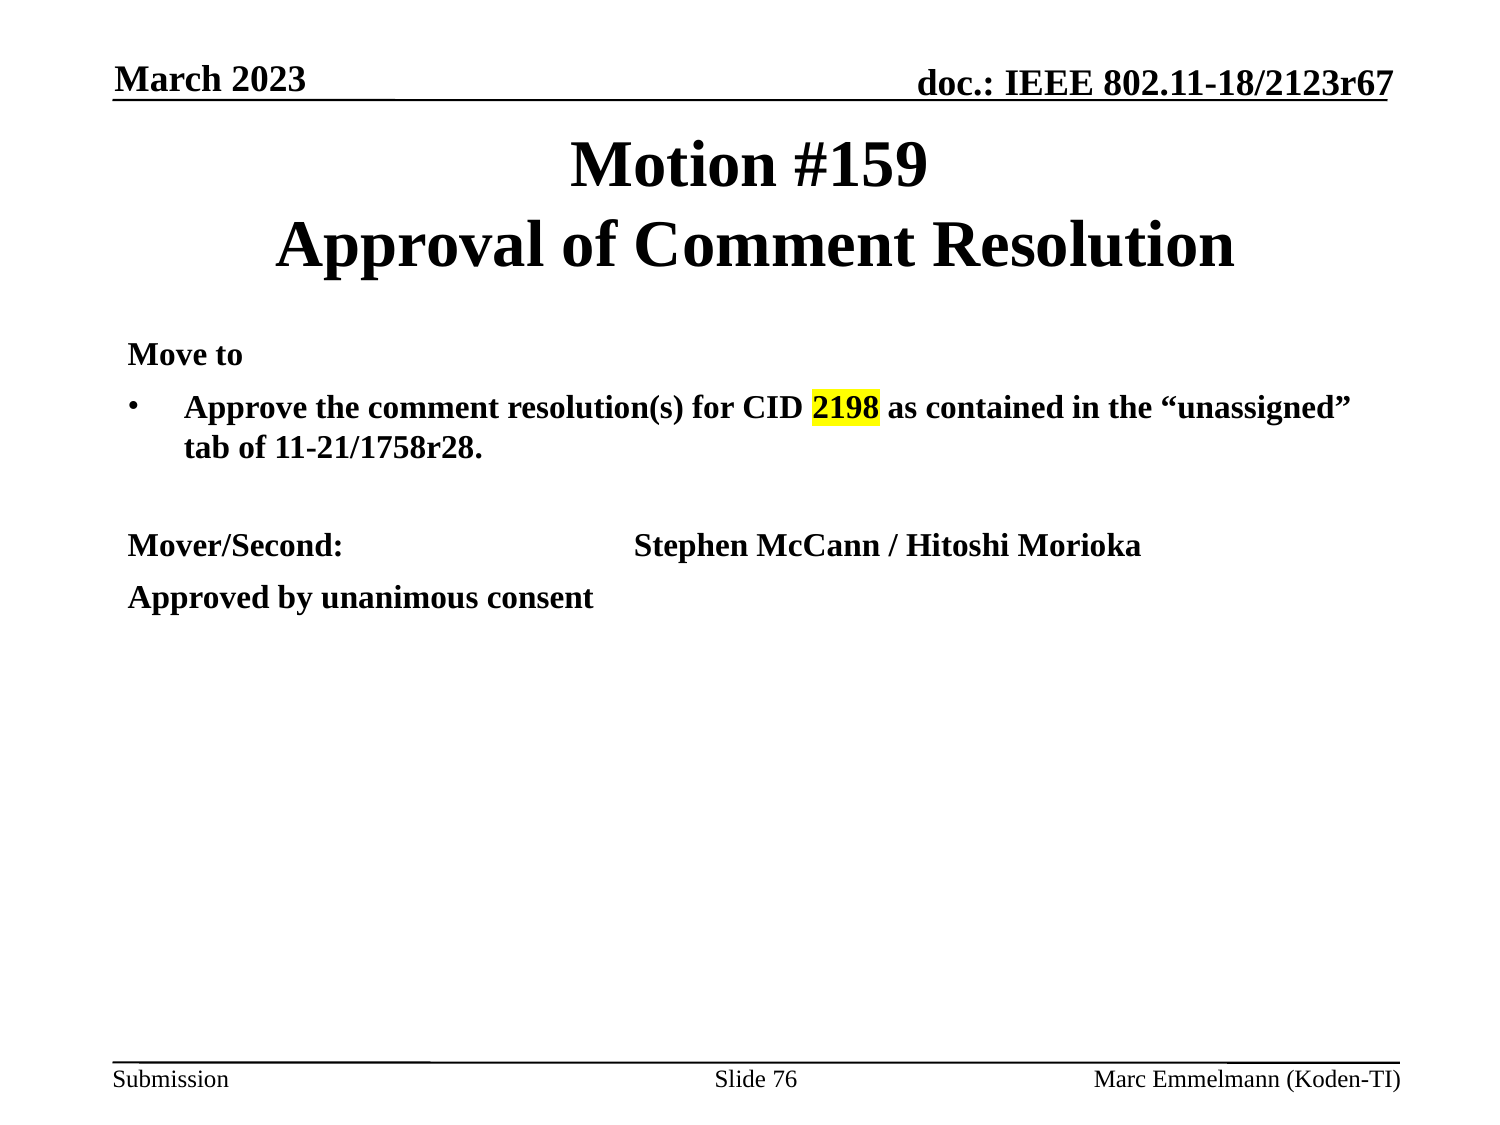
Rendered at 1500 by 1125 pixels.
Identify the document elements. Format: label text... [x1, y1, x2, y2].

list Move to Approve the comment resolution(s) for CID 2198 as contained in the “unassigned” tab of 11-21/1758r28. Mover/Second: Stephen McCann / Hitoshi Morioka Approved by unanimous consent [112, 324, 1388, 1000]
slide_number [114, 54, 423, 100]
slide_number Slide 76 [712, 1061, 800, 1123]
footer Marc Emmelmann (Koden-TI) [878, 1061, 1402, 1093]
title Motion #159 Approval of Comment Resolution [112, 112, 1388, 288]
